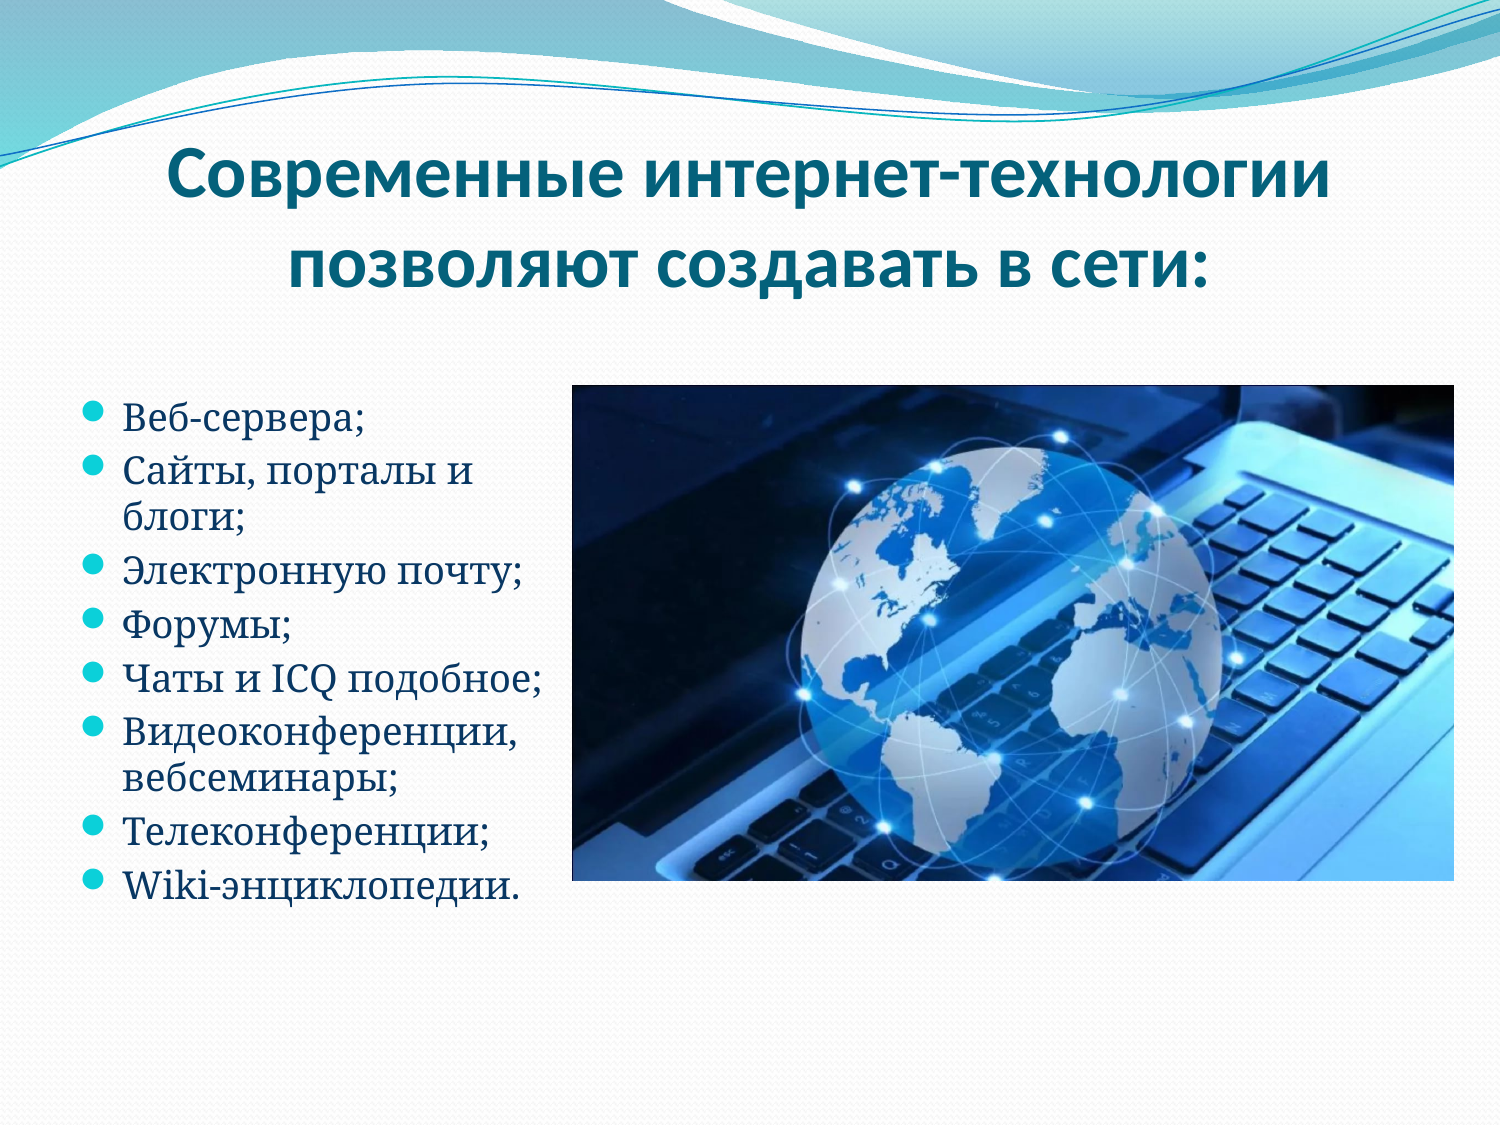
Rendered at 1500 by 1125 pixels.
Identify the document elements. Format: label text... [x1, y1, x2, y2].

picture [572, 385, 1454, 881]
list Веб-сервера; Сайты, порталы и блоги; Электронную почту; Форумы; Чаты и ICQ подобное; Видеоконференции, вебсеминары; Телеконференции; Wiki-энциклопедии. [64, 385, 561, 941]
title Современные интернет-технологии позволяют создавать в сети: [75, 115, 1425, 303]
